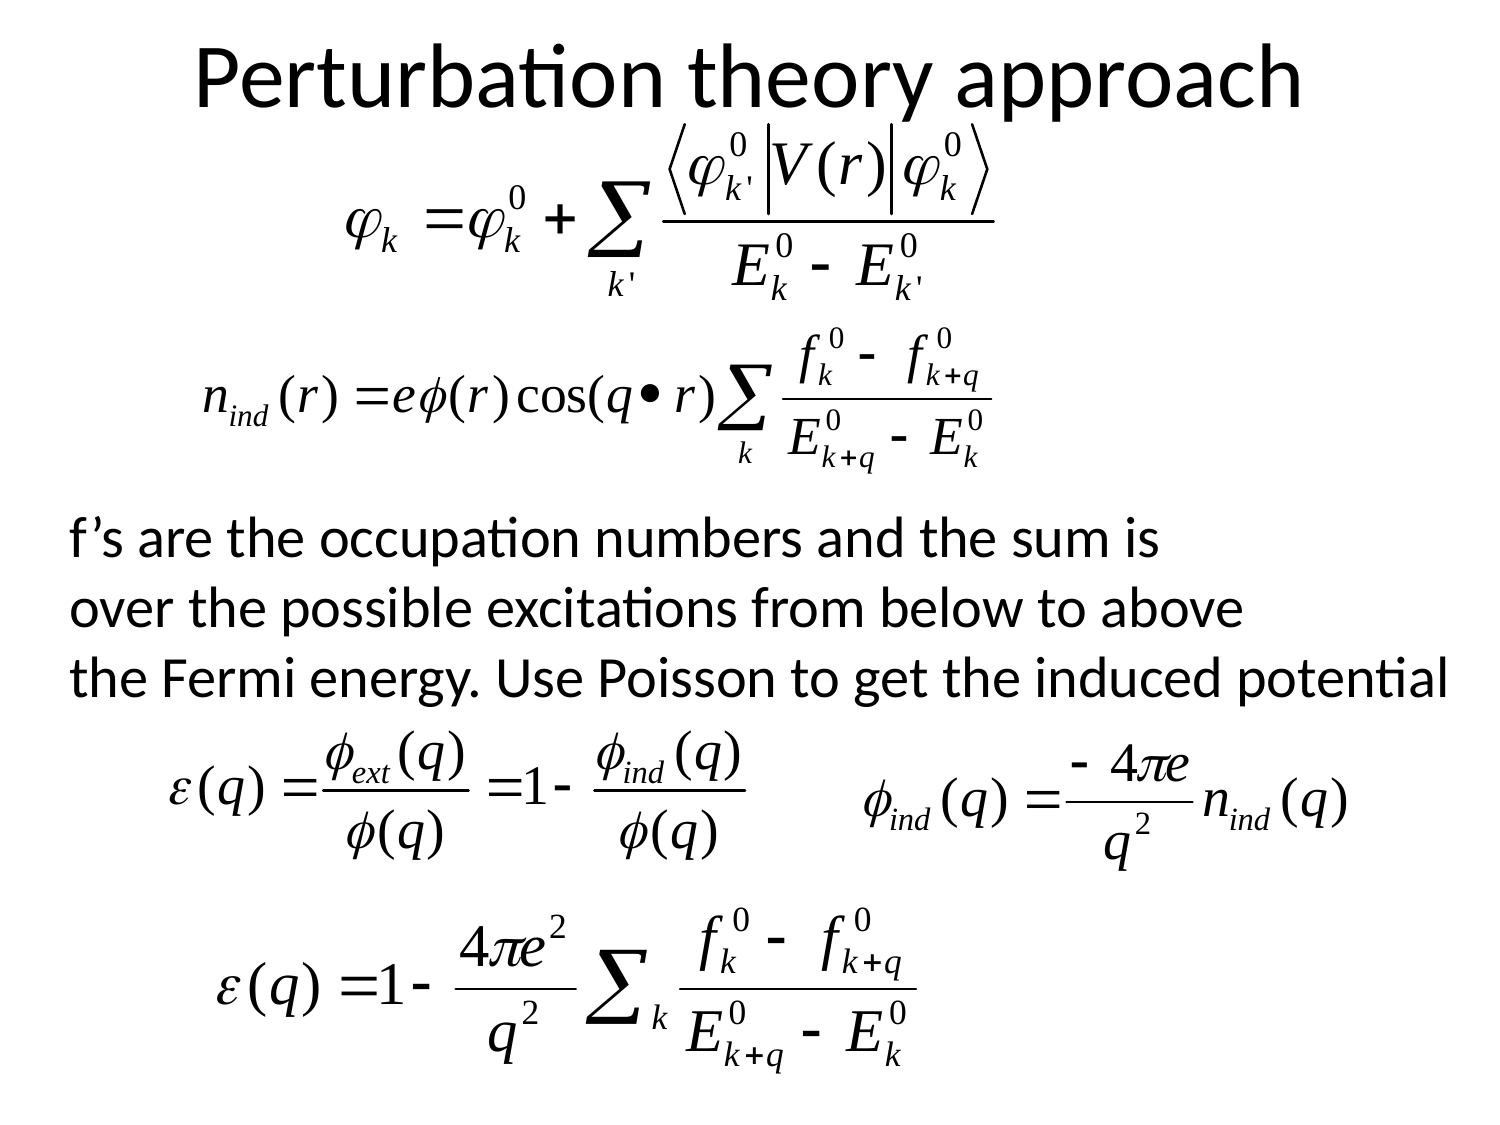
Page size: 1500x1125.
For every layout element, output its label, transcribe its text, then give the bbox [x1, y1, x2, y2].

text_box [1254, 727, 1360, 882]
text_box f’s are the occupation numbers and the sum is over the possible excitations from below to above the Fermi energy. Use Poisson to get the induced potential [1255, 491, 1466, 717]
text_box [159, 715, 244, 870]
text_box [194, 314, 244, 485]
title Perturbation theory approach [75, 7, 1425, 135]
text_box f’s are the occupation numbers and the sum is over the possible excitations from below to above the Fermi energy. Use Poisson to get the induced potential [54, 491, 243, 717]
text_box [249, 228, 1251, 897]
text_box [205, 892, 929, 1086]
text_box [336, 113, 1007, 227]
